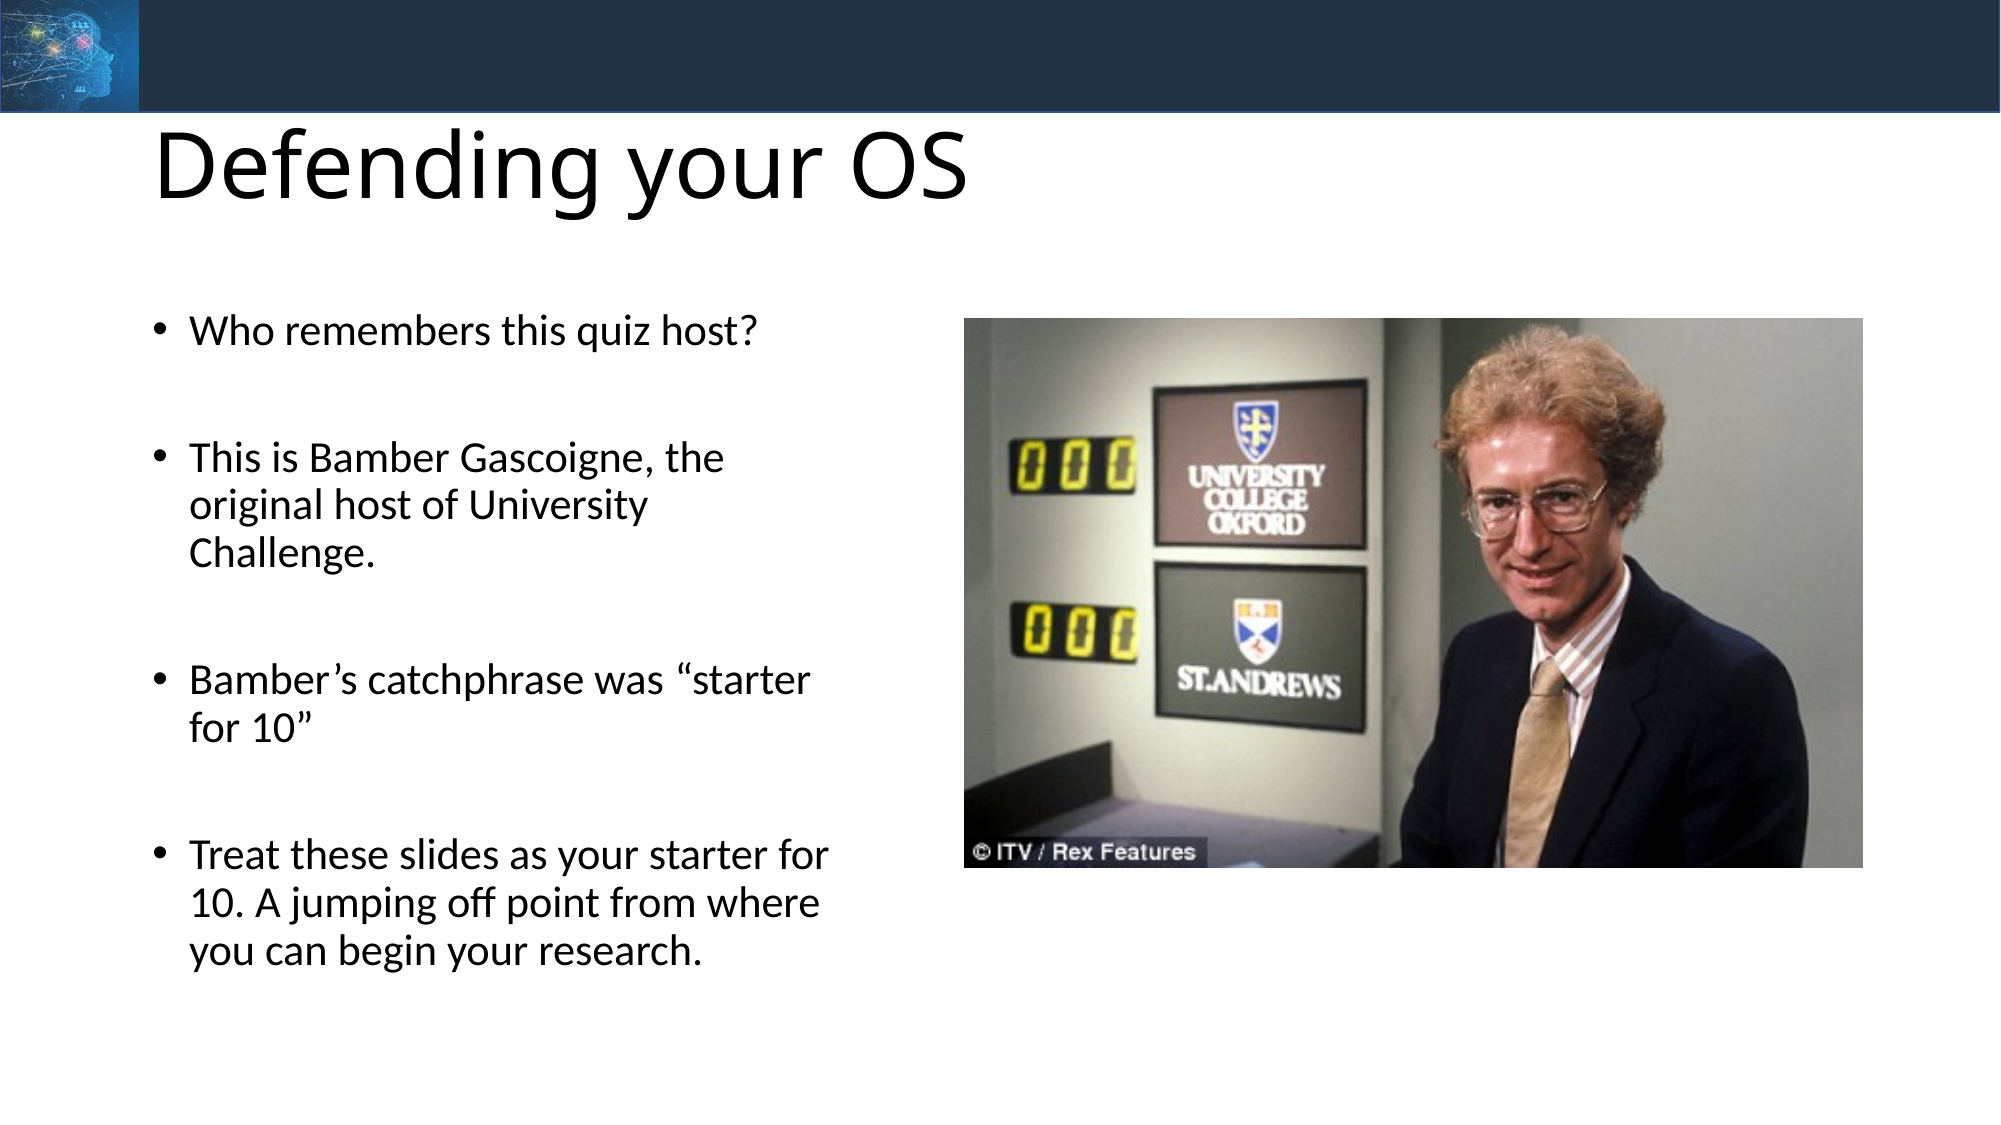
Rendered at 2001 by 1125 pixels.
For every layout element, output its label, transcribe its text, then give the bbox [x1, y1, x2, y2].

title Defending your OS [137, 59, 1863, 278]
picture [964, 318, 1863, 868]
list Who remembers this quiz host? This is Bamber Gascoigne, the original host of University Challenge. Bamber’s catchphrase was “starter for 10” Treat these slides as your starter for 10. A jumping off point from where you can begin your research. [137, 299, 848, 1014]
picture [2, 0, 139, 111]
